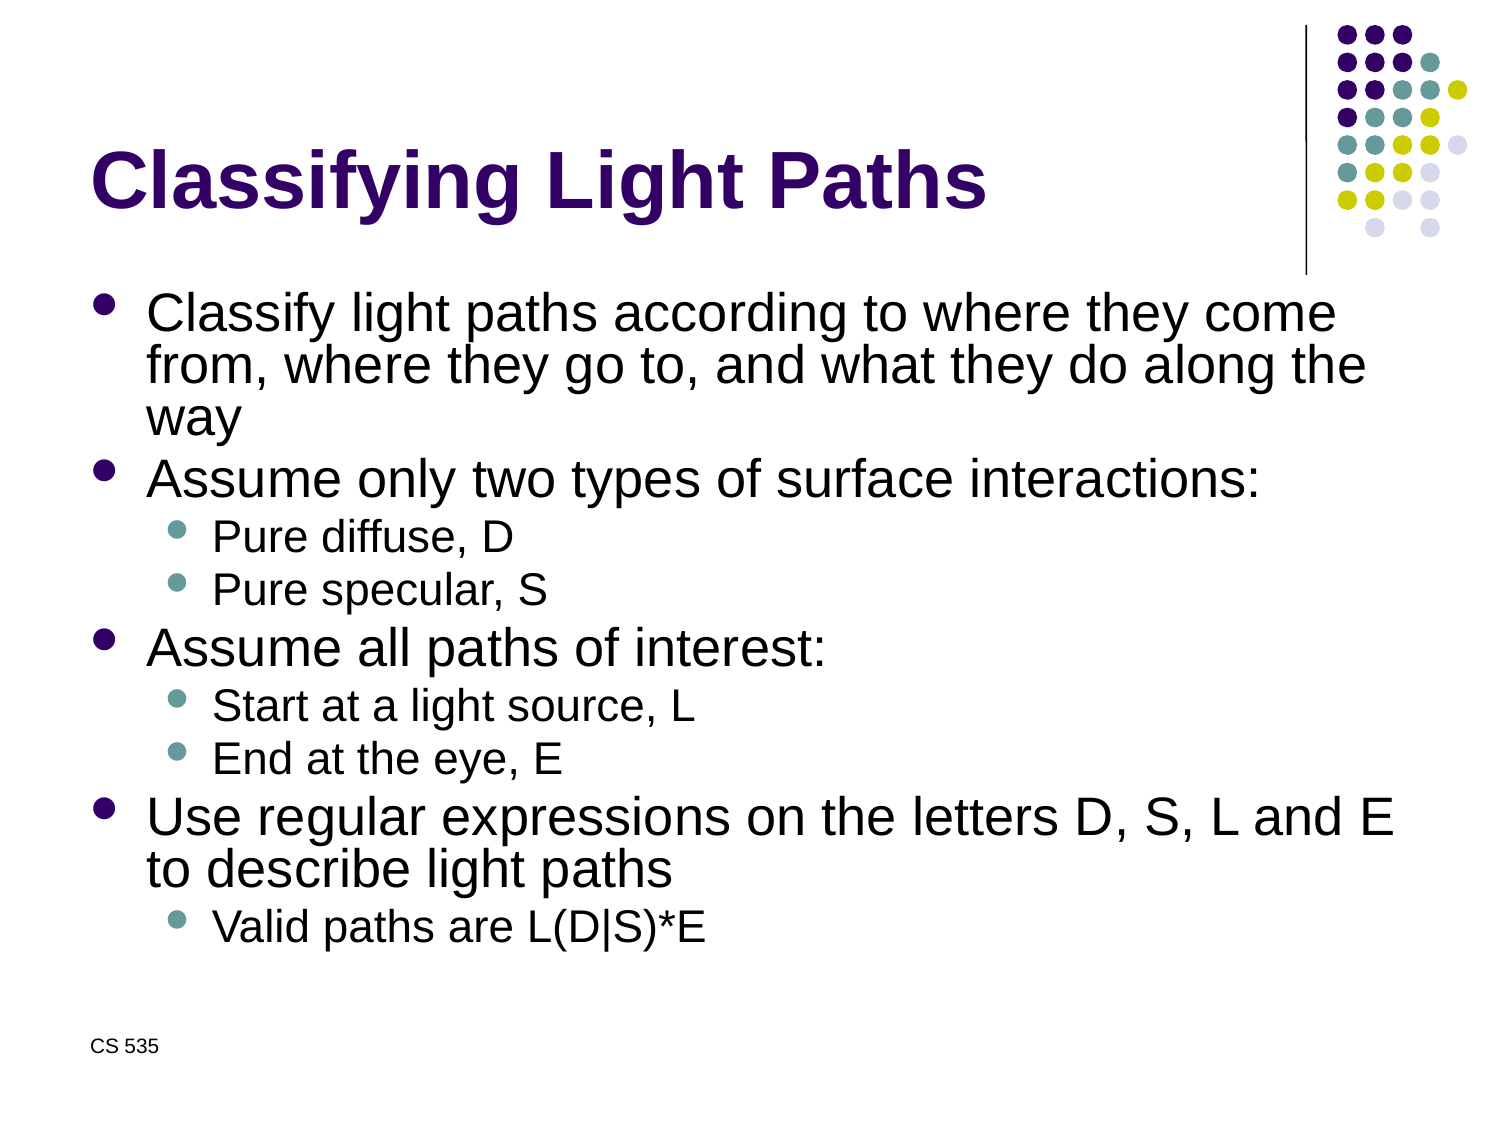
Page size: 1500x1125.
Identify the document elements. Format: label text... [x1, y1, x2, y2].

list Classify light paths according to where they come from, where they go to, and what they do along the way Assume only two types of surface interactions: Pure diffuse, D Pure specular, S Assume all paths of interest: Start at a light source, L End at the eye, E Use regular expressions on the letters D, S, L and E to describe light paths Valid paths are L(D|S)*E [75, 282, 1425, 1006]
slide_number CS 535 [75, 1025, 425, 1100]
title Classifying Light Paths [75, 20, 1313, 233]
